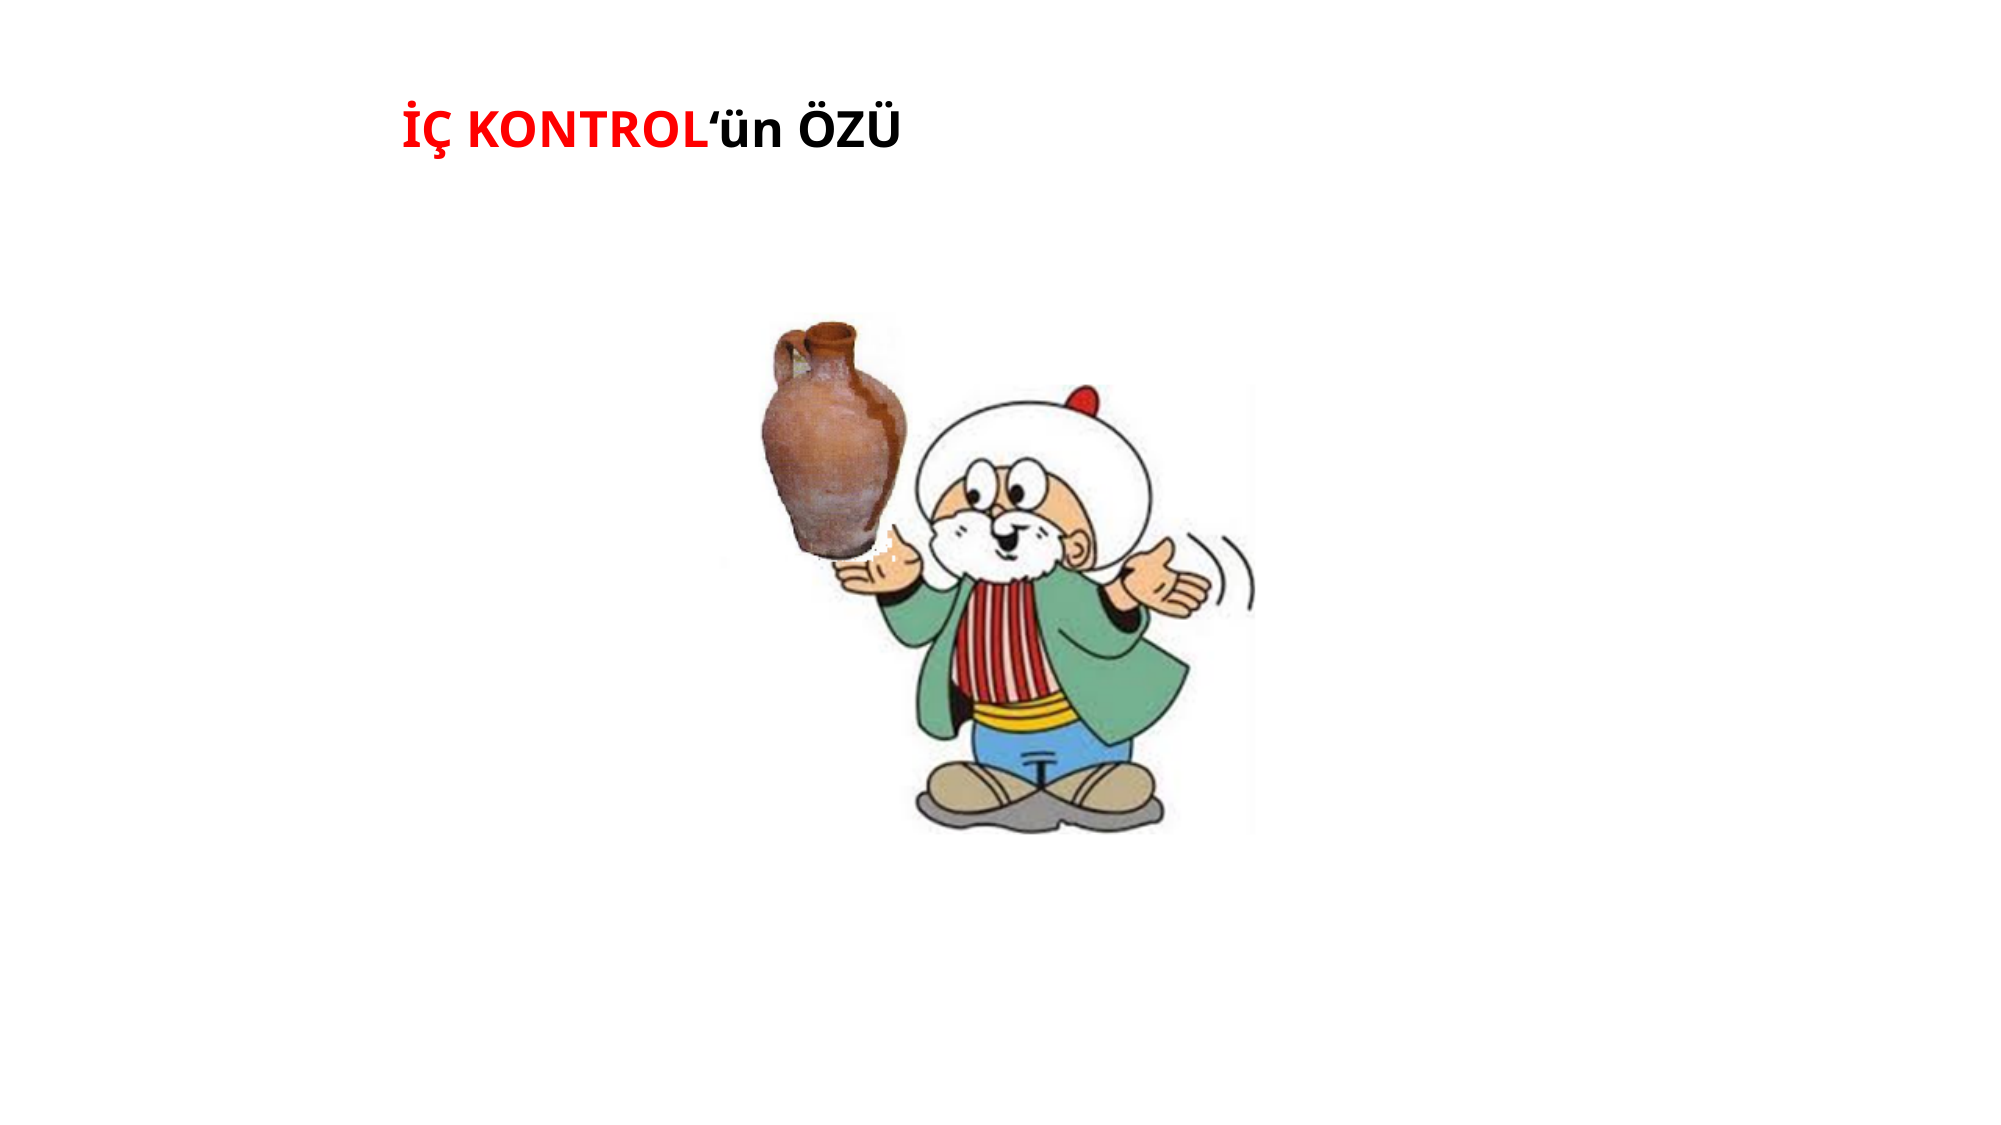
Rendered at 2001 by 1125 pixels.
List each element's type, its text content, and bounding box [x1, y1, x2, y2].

title İÇ KONTROL‘ün ÖZÜ [387, 0, 1350, 263]
picture [714, 277, 1286, 848]
